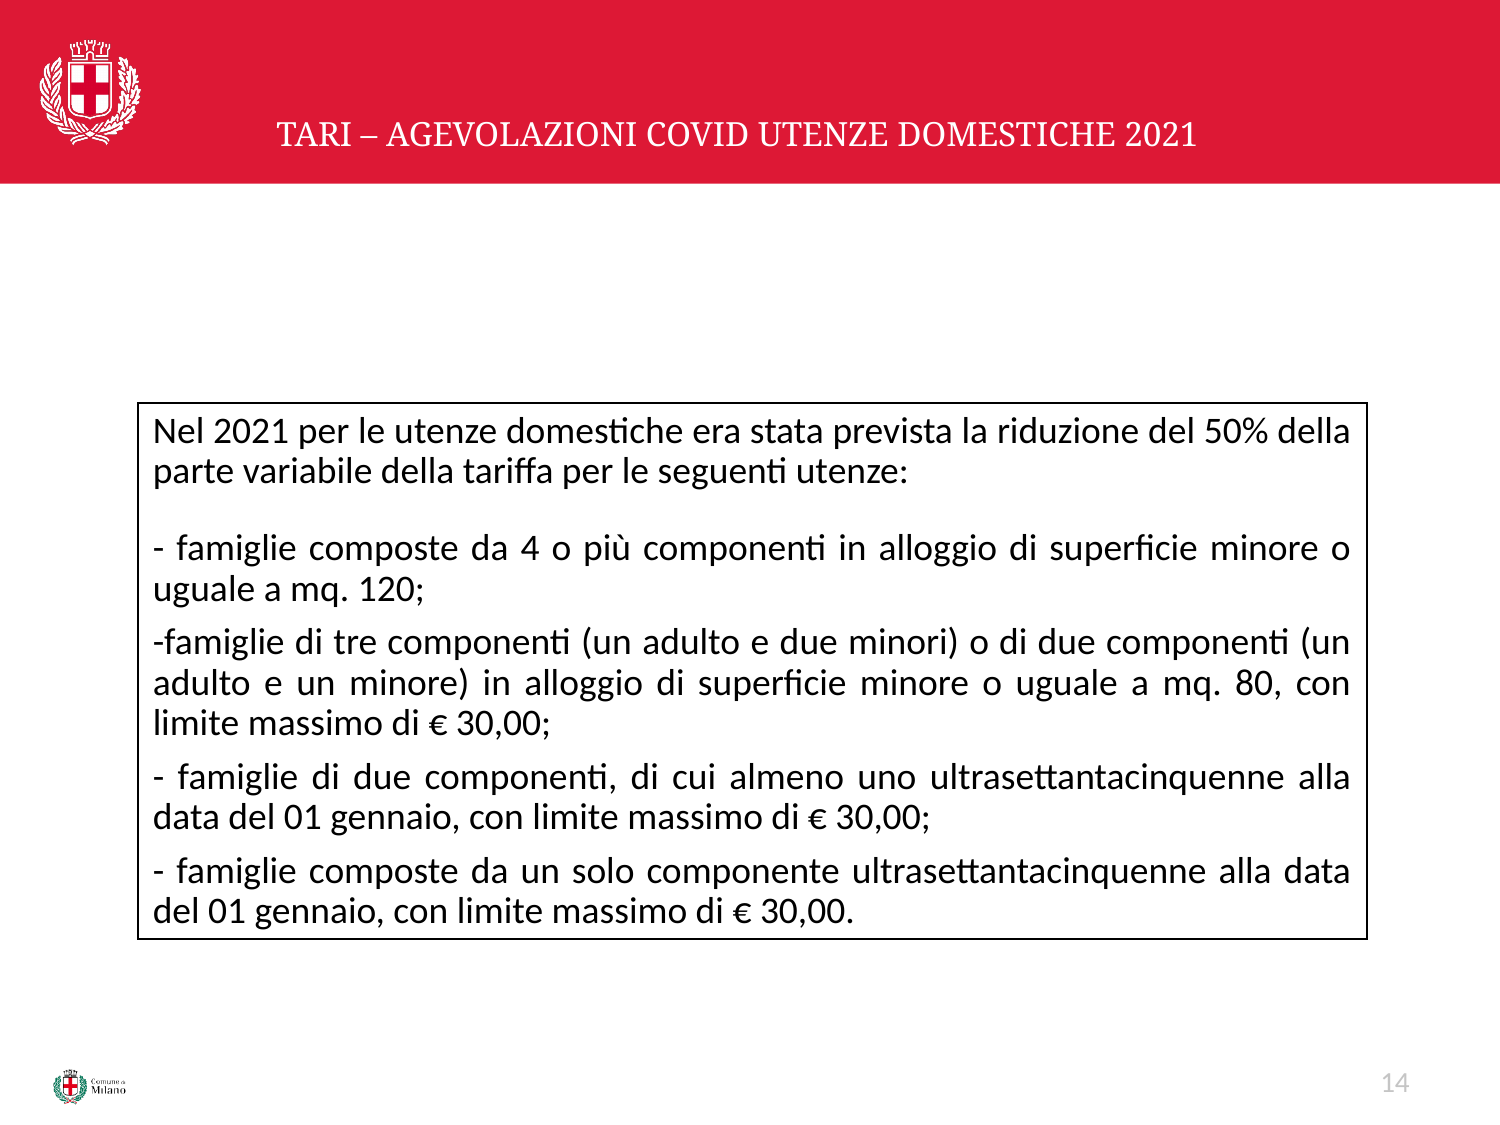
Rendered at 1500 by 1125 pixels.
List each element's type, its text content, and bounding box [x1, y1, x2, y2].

picture [35, 35, 145, 150]
picture [49, 1058, 132, 1115]
slide_number 14 [1074, 1058, 1425, 1103]
text_box Nel 2021 per le utenze domestiche era stata prevista la riduzione del 50% della parte variabile della tariffa per le seguenti utenze: - famiglie composte da 4 o più componenti in alloggio di superficie minore o uguale a mq. 120; -famiglie di tre componenti (un adulto e due minori) o di due componenti (un adulto e un minore) in alloggio di superficie minore o uguale a mq. 80, con limite massimo di € 30,00; - famiglie di due componenti, di cui almeno uno ultrasettantacinquenne alla data del 01 gennaio, con limite massimo di € 30,00; - famiglie composte da un solo componente ultrasettantacinquenne alla data del 01 gennaio, con limite massimo di € 30,00. [137, 402, 1368, 940]
title TARI – AGEVOLAZIONI COVID UTENZE DOMESTICHE 2021 [242, 90, 1235, 162]
